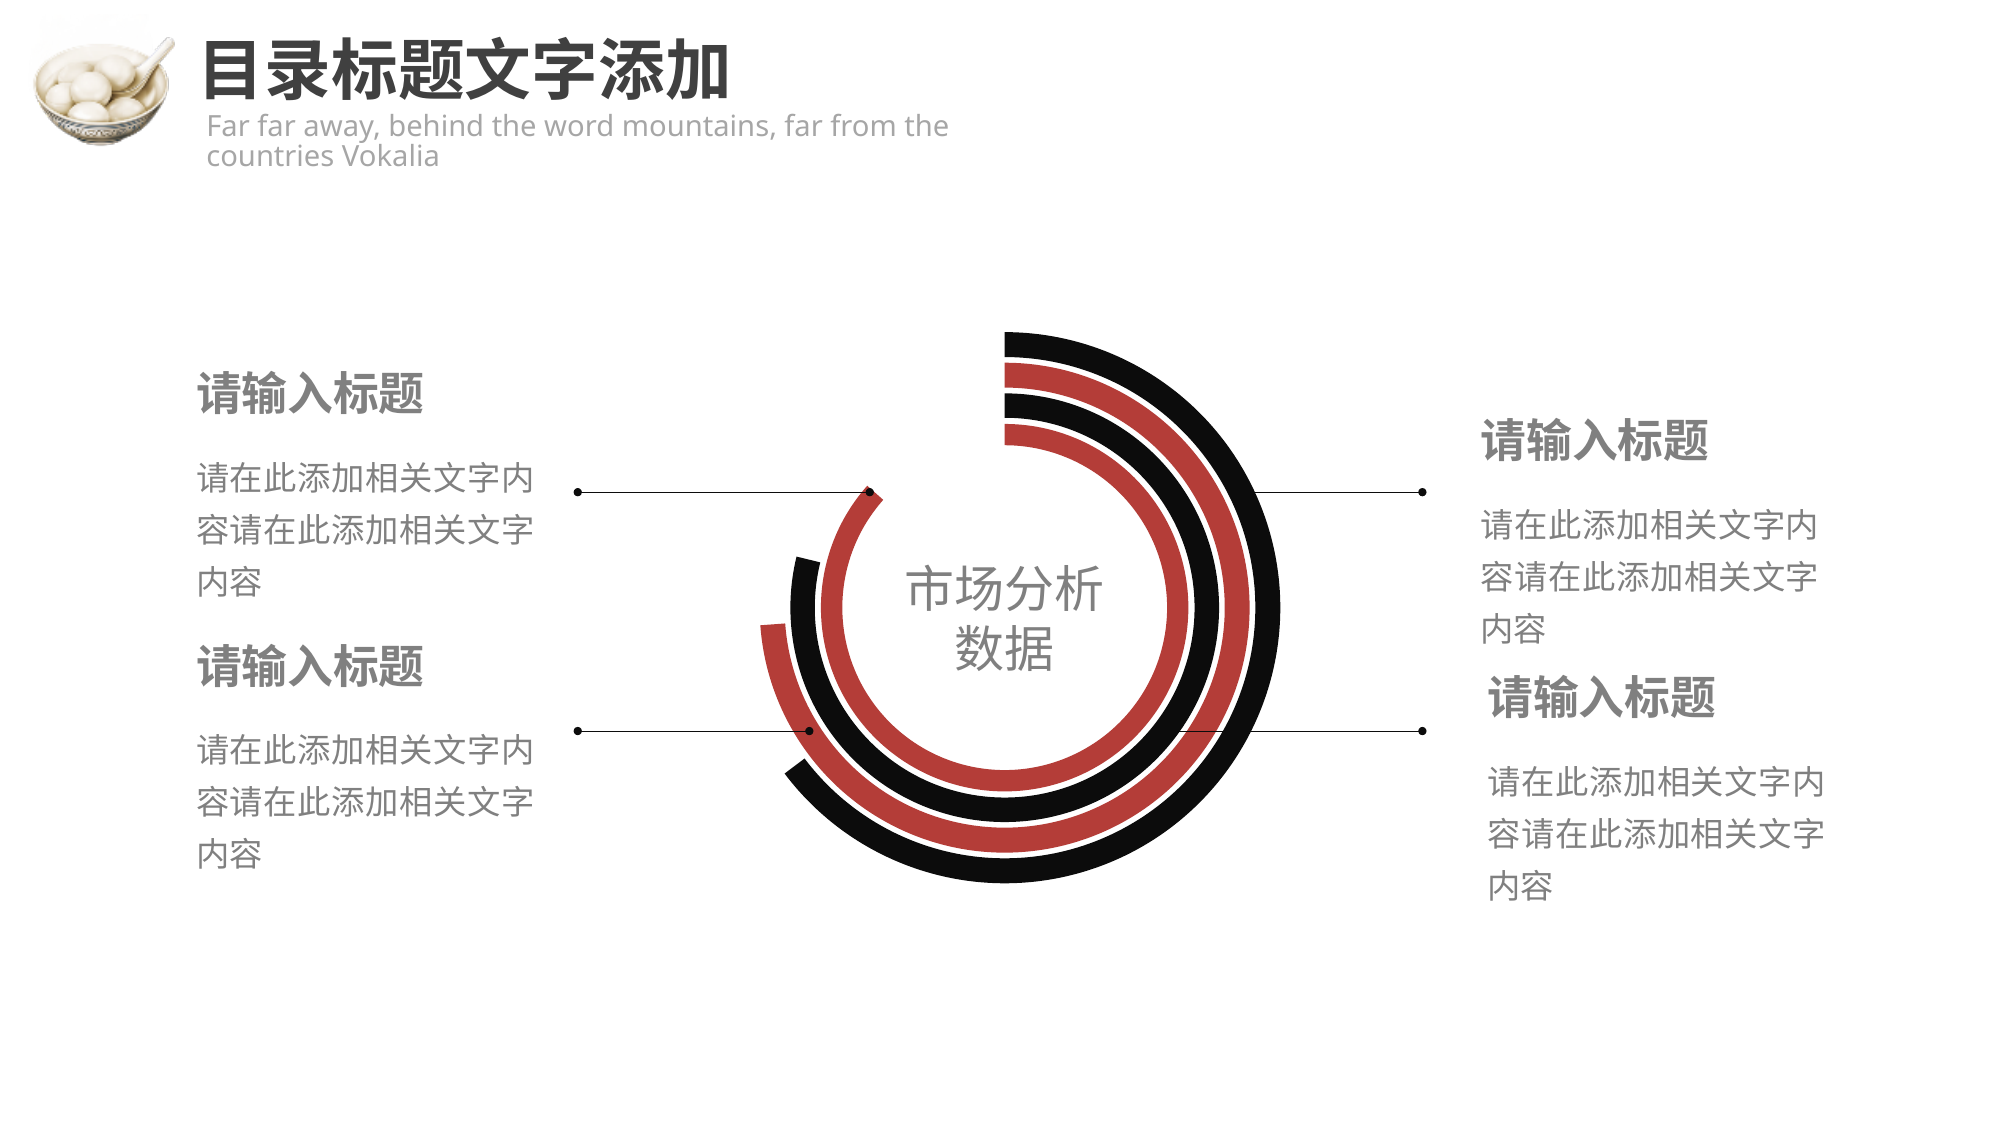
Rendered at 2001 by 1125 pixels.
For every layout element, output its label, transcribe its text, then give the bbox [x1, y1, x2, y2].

text_box [783, 732, 1252, 885]
text_box [1003, 331, 1256, 492]
text_box 请在此添加相关文字内容请在此添加相关文字内容 [180, 437, 550, 609]
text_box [577, 492, 1423, 732]
text_box 请在此添加相关文字内容请在此添加相关文字内容 [1472, 741, 1842, 913]
text_box [1003, 392, 1187, 492]
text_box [197, 28, 1059, 144]
text_box 请在此添加相关文字内容请在此添加相关文字内容 [1465, 484, 1835, 656]
text_box 请在此添加相关文字内容请在此添加相关文字内容 [180, 710, 550, 881]
text_box [868, 732, 1142, 793]
text_box 请输入标题 [1472, 661, 1746, 732]
text_box 请输入标题 [180, 629, 455, 700]
text_box [1003, 422, 1149, 492]
text_box [792, 732, 1217, 854]
text_box [860, 484, 872, 492]
text_box [828, 732, 1181, 824]
picture [27, 14, 178, 165]
text_box [1003, 361, 1222, 492]
text_box 请输入标题 [180, 357, 455, 428]
text_box 请输入标题 [1465, 404, 1740, 475]
